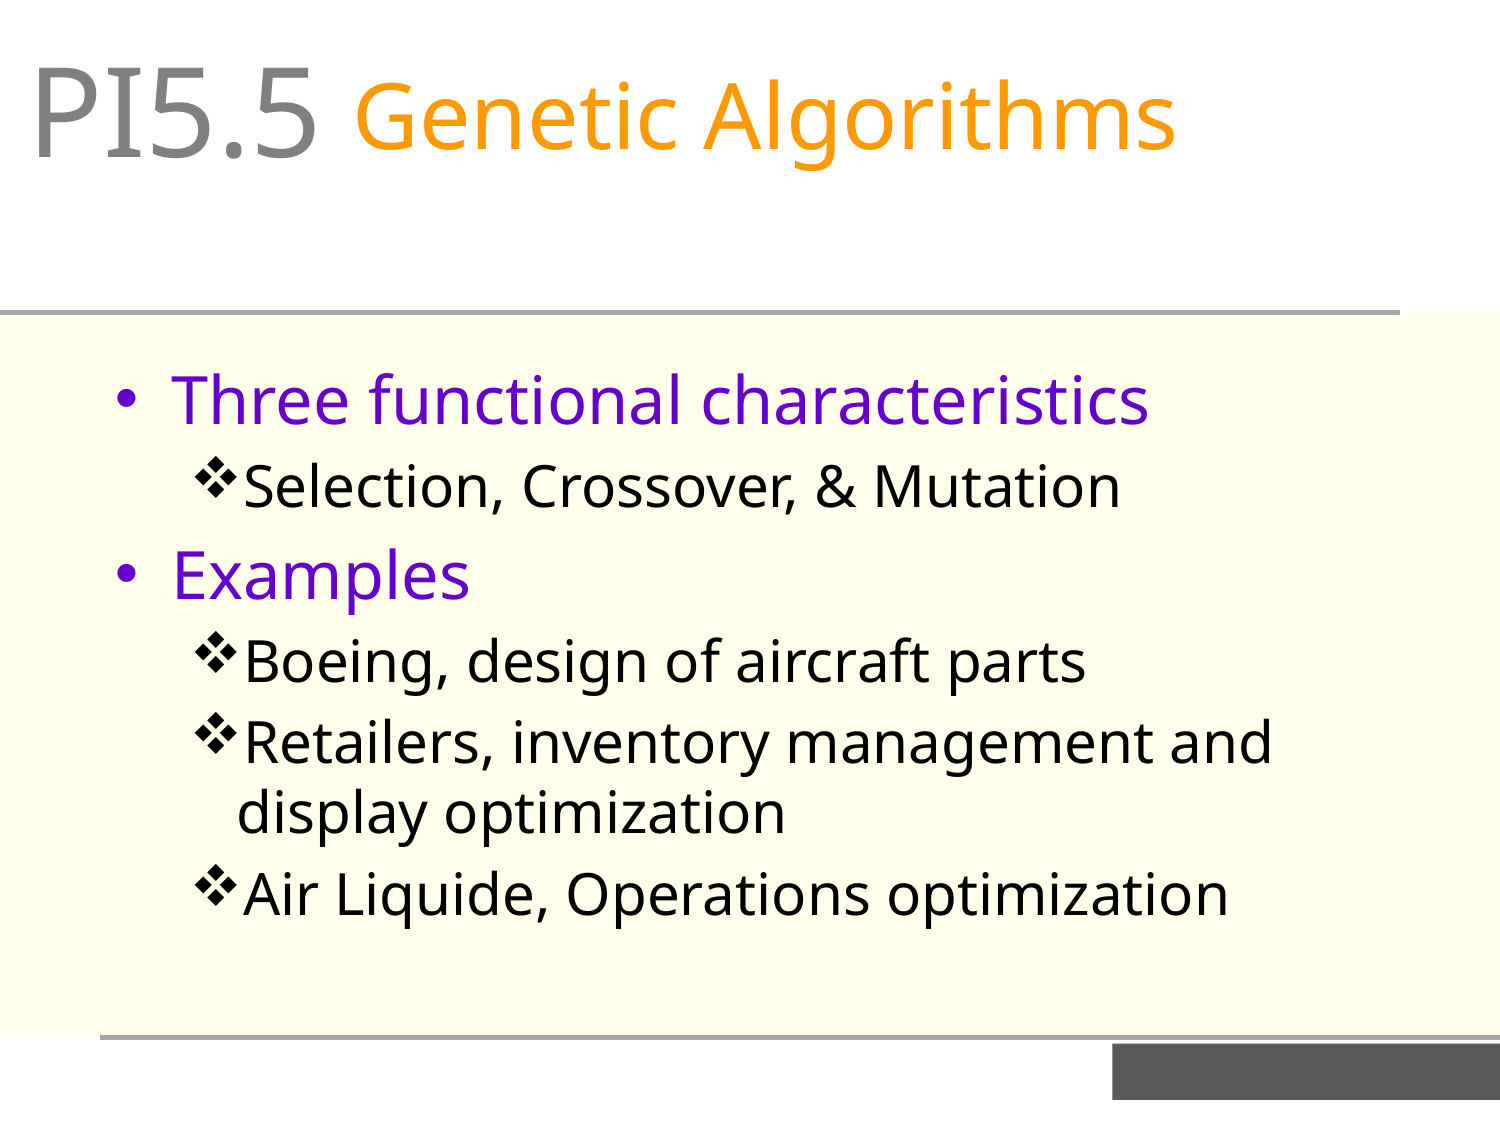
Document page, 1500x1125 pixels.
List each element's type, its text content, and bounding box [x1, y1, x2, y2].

list PI5.5 [12, 24, 338, 275]
list Three functional characteristics Selection, Crossover, & Mutation Examples Boeing, design of aircraft parts Retailers, inventory management and display optimization Air Liquide, Operations optimization [99, 350, 1413, 1025]
subtitle Genetic Algorithms [337, 50, 1413, 325]
